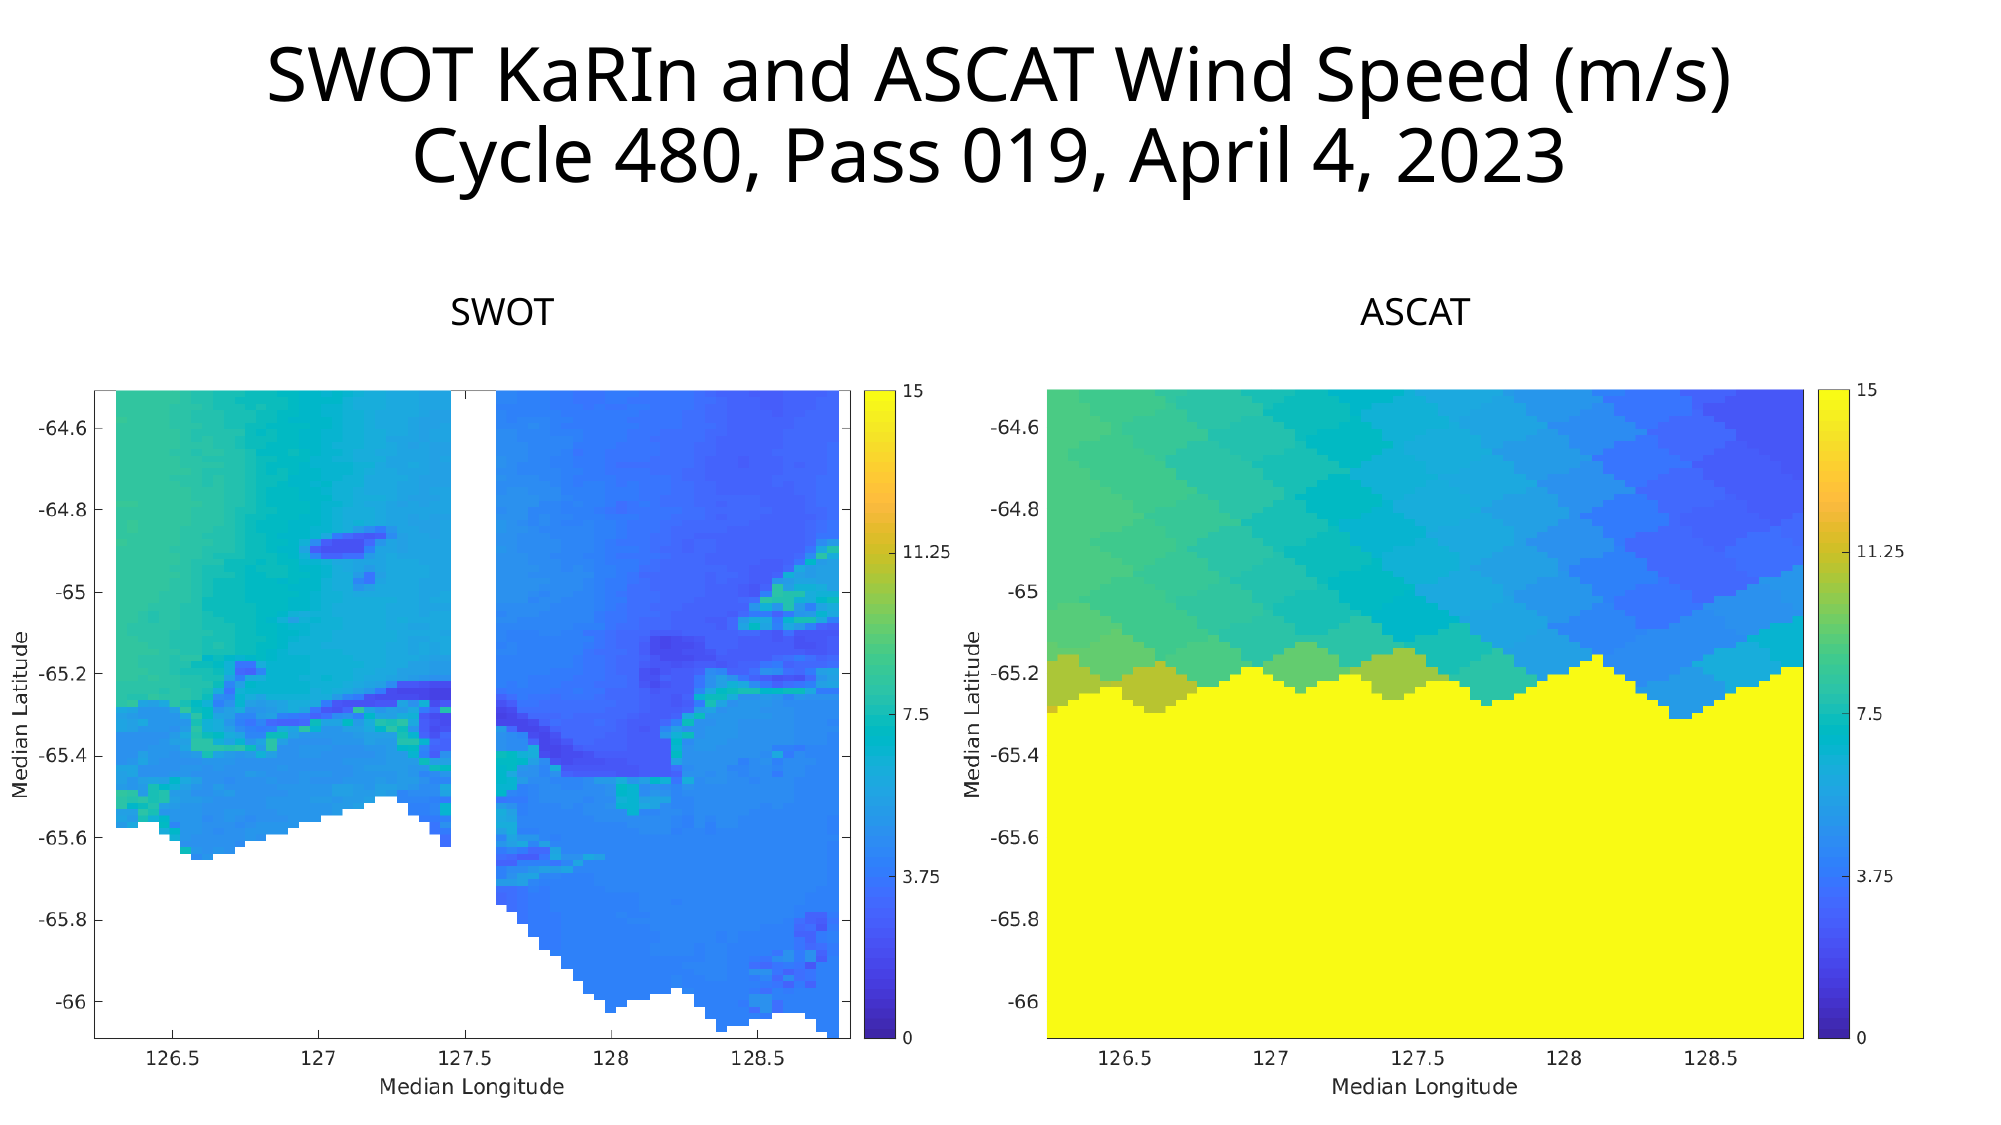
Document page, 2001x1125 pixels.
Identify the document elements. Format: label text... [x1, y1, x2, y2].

text_box SWOT [435, 280, 570, 332]
picture [0, 332, 1914, 1125]
text_box ASCAT [1345, 280, 1486, 332]
title SWOT KaRIn and ASCAT Wind Speed (m/s) Cycle 480, Pass 019, April 4, 2023 [0, 23, 2000, 213]
